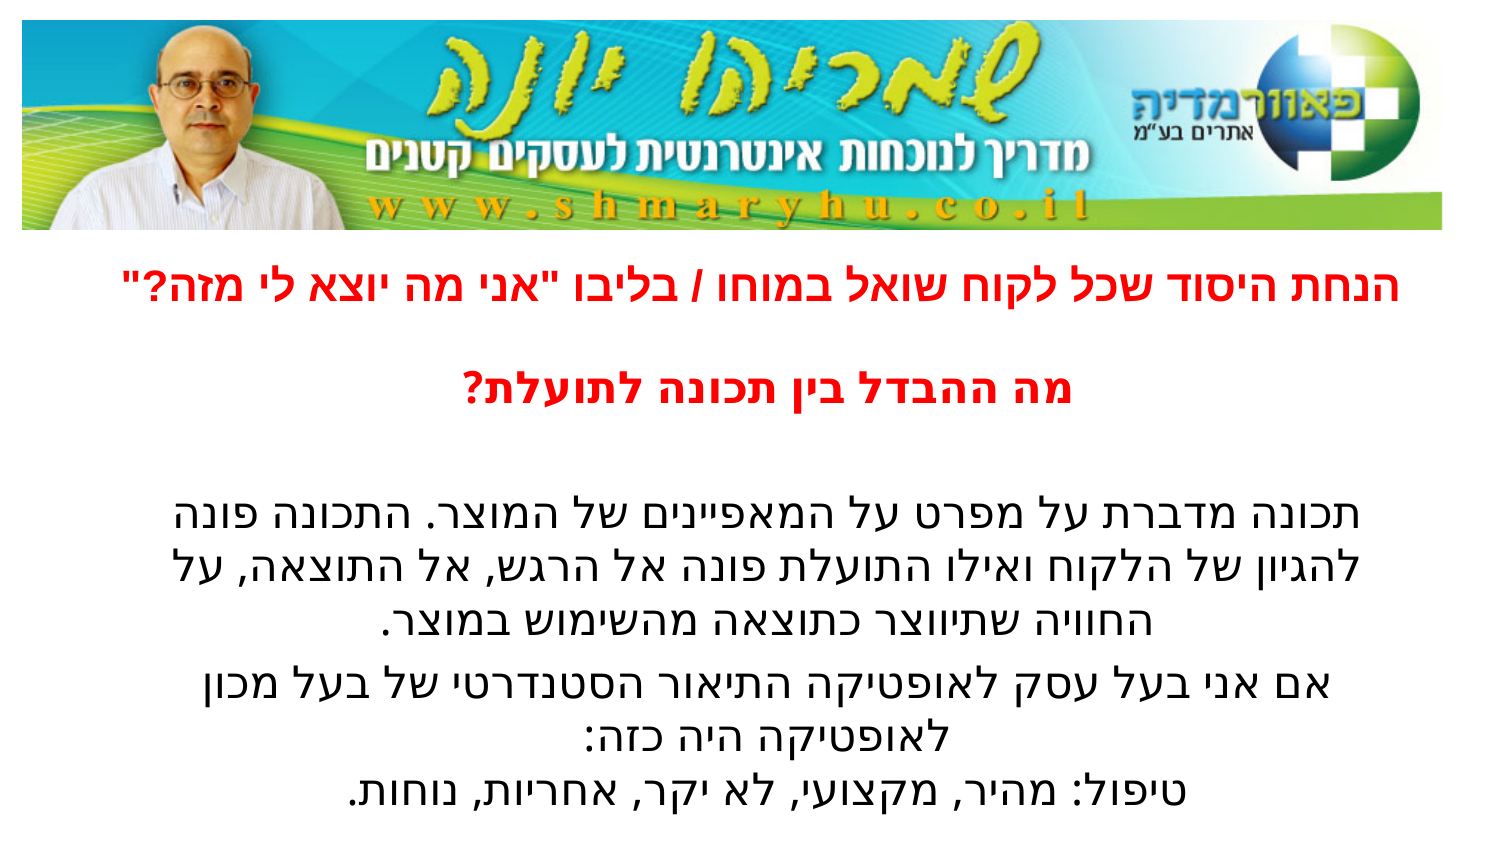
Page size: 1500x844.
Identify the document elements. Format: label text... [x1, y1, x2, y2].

subtitle מה ההבדל בין תכונה לתועלת? תכונה מדברת על מפרט על המאפיינים של המוצר. התכונה פונה להגיון של הלקוח ואילו התועלת פונה אל הרגש, אל התוצאה, על החוויה שתיווצר כתוצאה מהשימוש במוצר. אם אני בעל עסק לאופטיקה התיאור הסטנדרטי של בעל מכון לאופטיקה היה כזה: טיפול: מהיר, מקצועי, לא יקר, אחריות, נוחות. [135, 351, 1400, 824]
picture [21, 19, 1500, 230]
title הנחת היסוד שכל לקוח שואל במוחו / בליבו "אני מה יוצא לי מזה?" [76, 238, 1447, 340]
